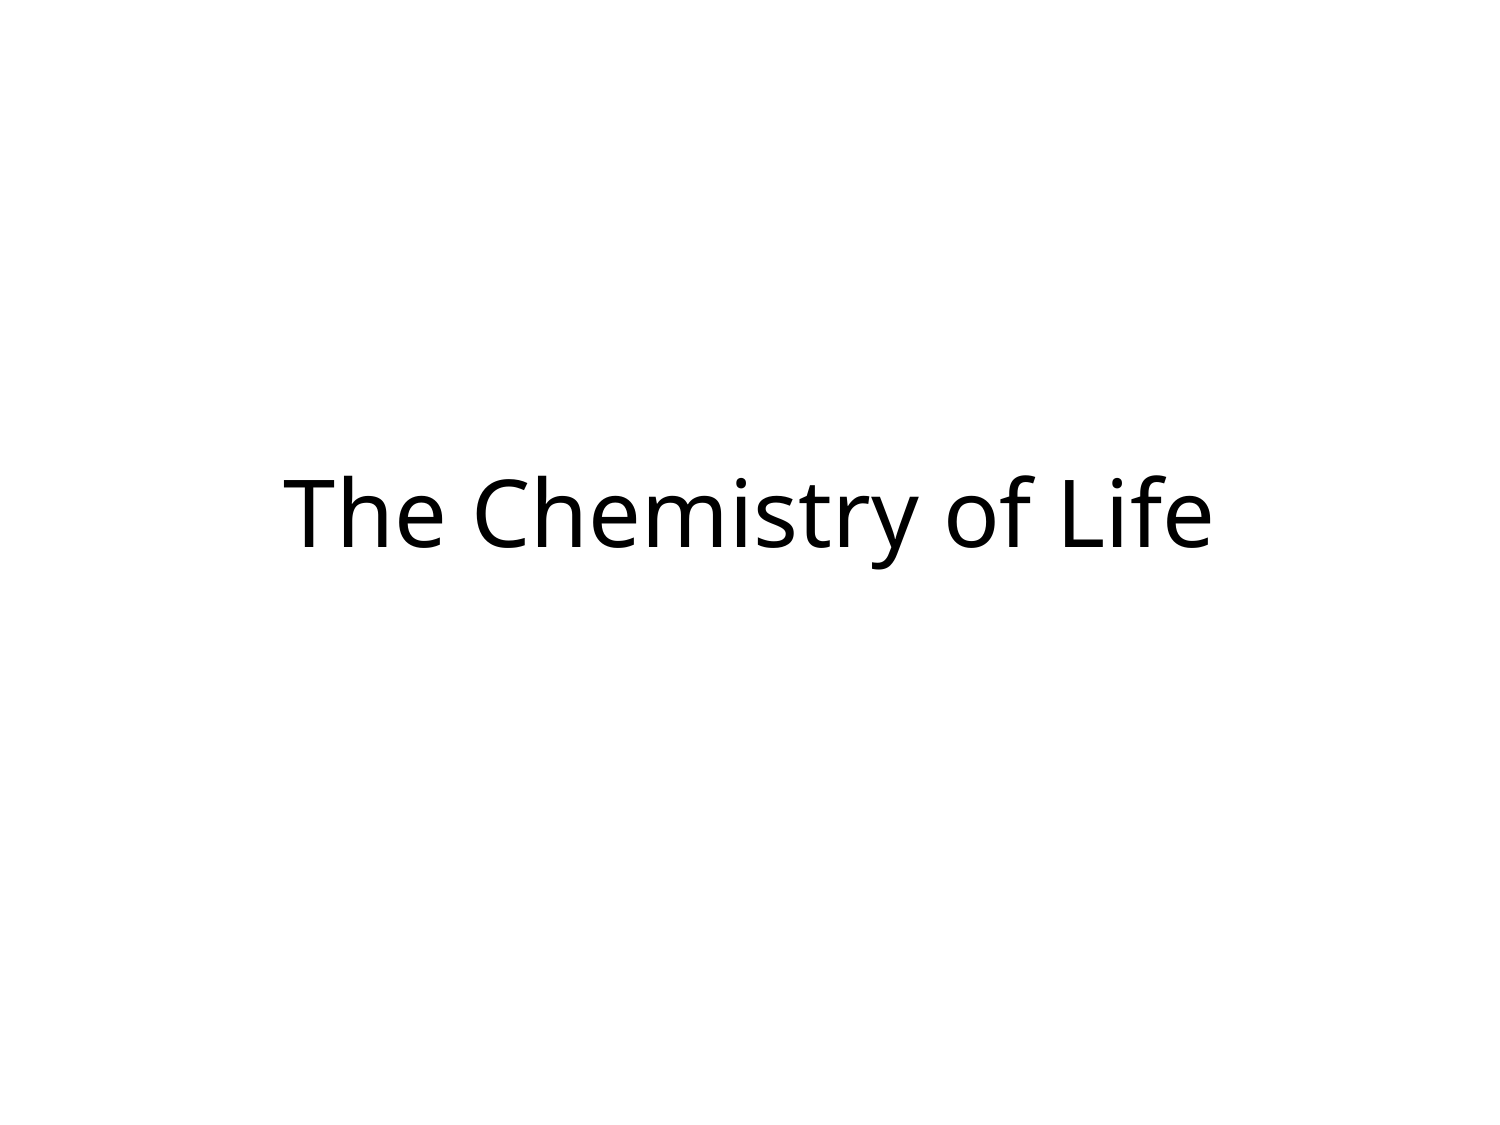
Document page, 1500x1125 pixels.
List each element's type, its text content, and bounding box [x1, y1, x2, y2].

title The Chemistry of Life [187, 184, 1313, 576]
